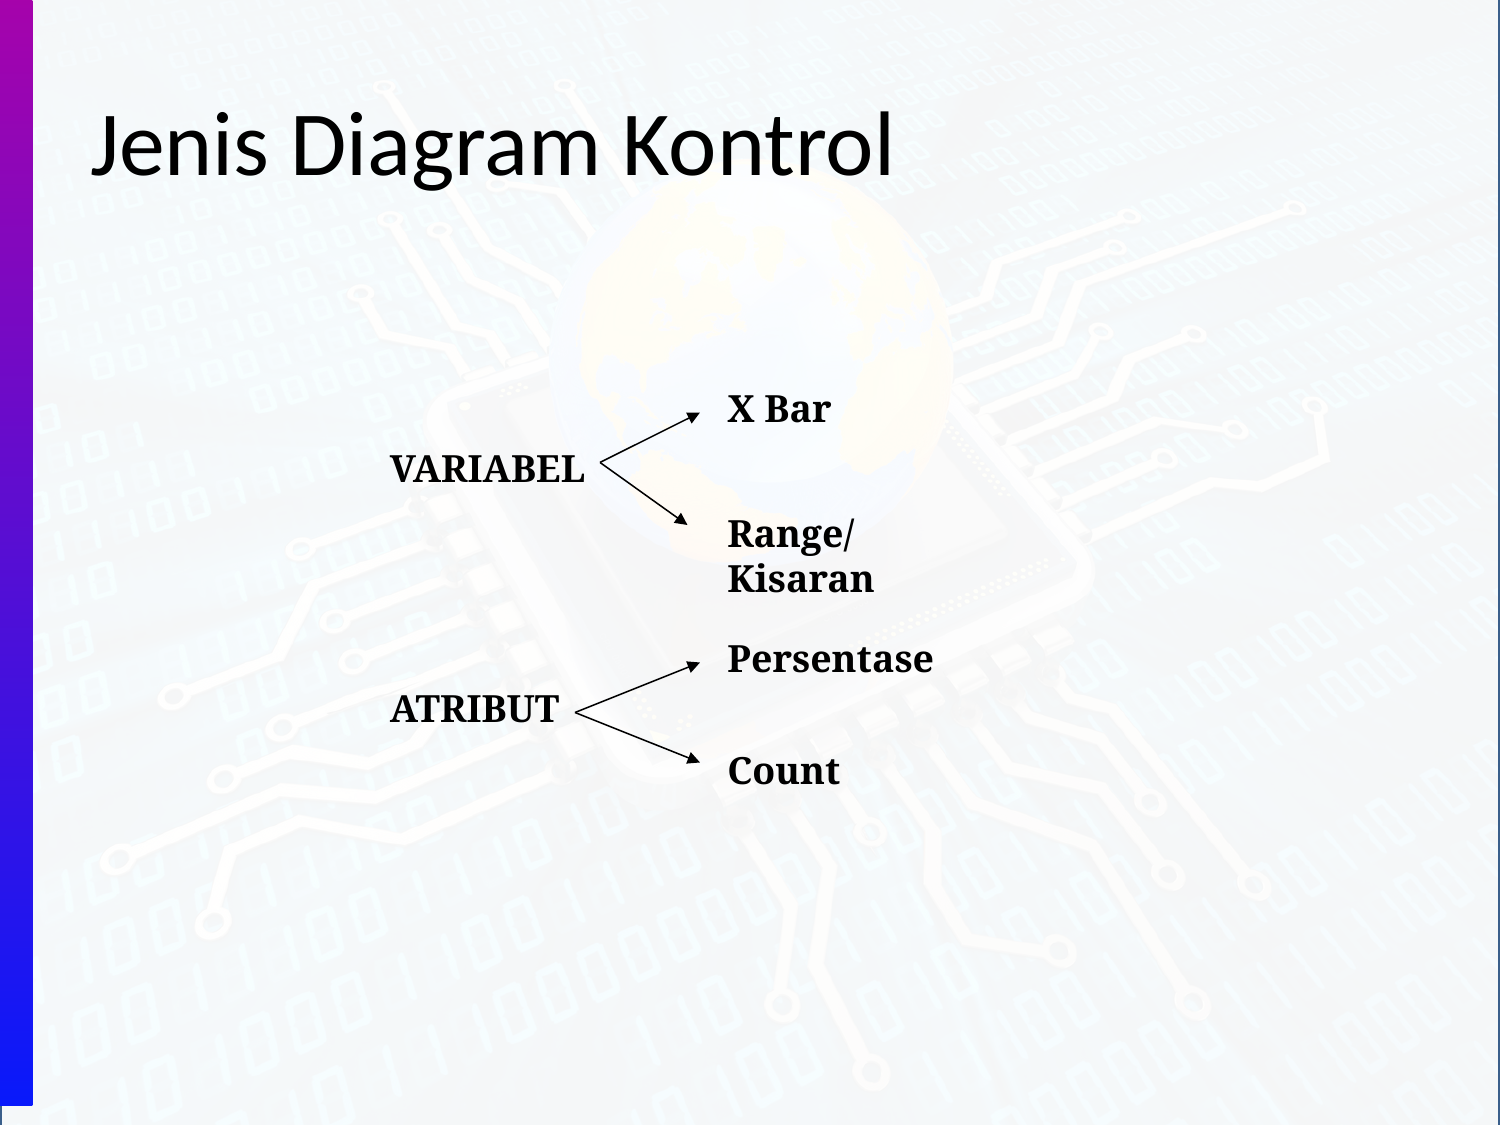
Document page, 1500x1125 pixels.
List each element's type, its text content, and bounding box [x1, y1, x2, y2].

text_box Persentase [712, 627, 963, 687]
text_box [575, 661, 700, 712]
text_box [600, 412, 700, 463]
text_box VARIABEL [375, 437, 625, 498]
text_box Range/Kisaran [712, 502, 1013, 607]
text_box ATRIBUT [375, 677, 625, 738]
text_box Count [712, 739, 963, 800]
text_box [599, 462, 688, 526]
text_box [574, 712, 700, 764]
text_box X Bar [712, 377, 963, 438]
title Jenis Diagram Kontrol [75, 45, 1425, 233]
